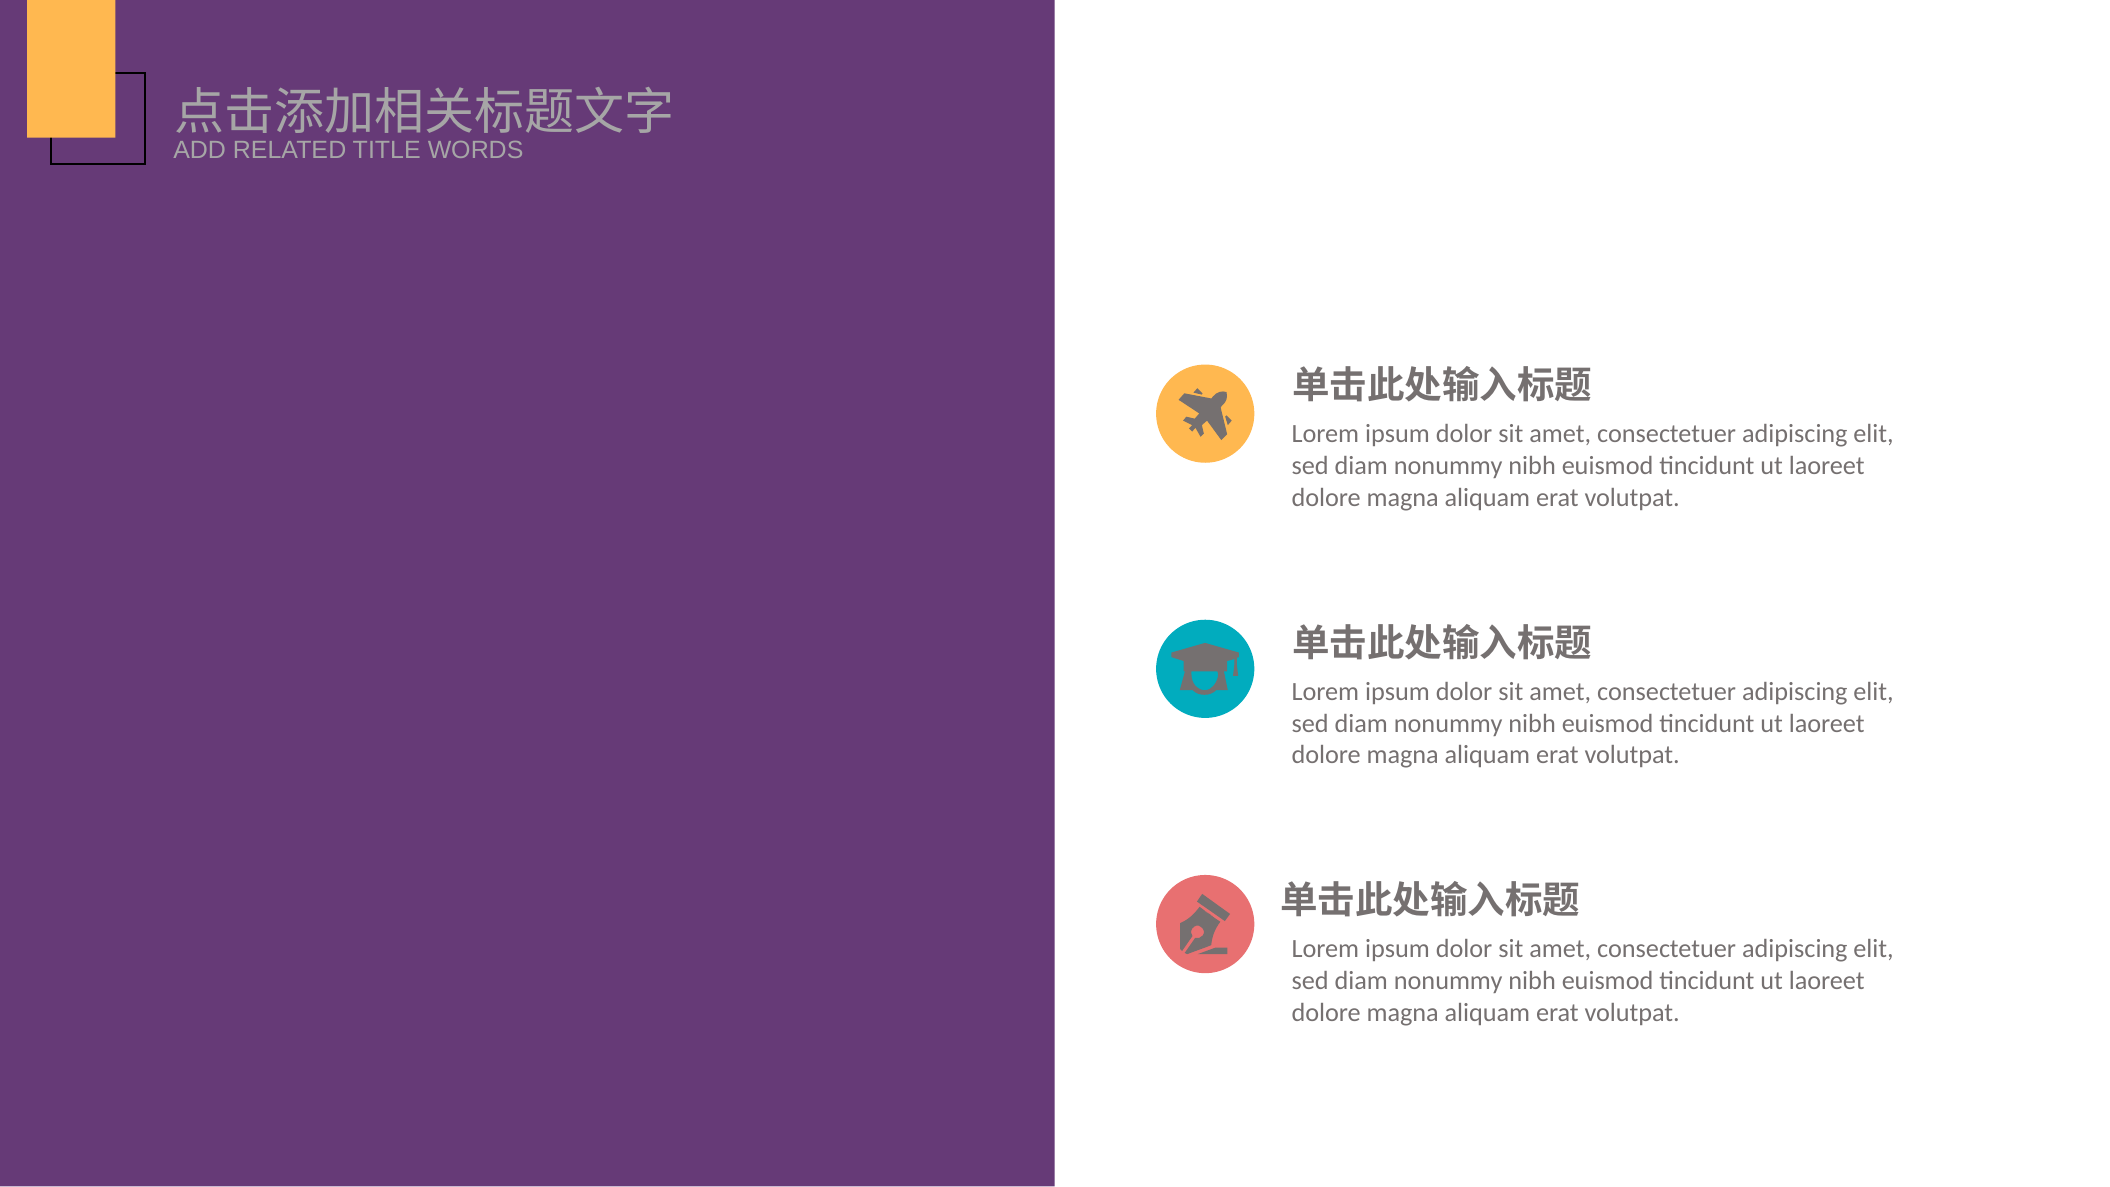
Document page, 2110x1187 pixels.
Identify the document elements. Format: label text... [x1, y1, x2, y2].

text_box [1274, 611, 1916, 778]
text_box [0, 0, 1056, 1187]
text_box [1156, 874, 1255, 974]
text_box 点击添加相关标题文字 [174, 79, 675, 140]
text_box [26, 0, 116, 139]
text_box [1156, 364, 1255, 463]
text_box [1156, 619, 1255, 718]
text_box [50, 72, 146, 165]
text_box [1262, 868, 1916, 1036]
text_box ADD RELATED TITLE WORDS [173, 133, 525, 164]
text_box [1274, 353, 1916, 521]
